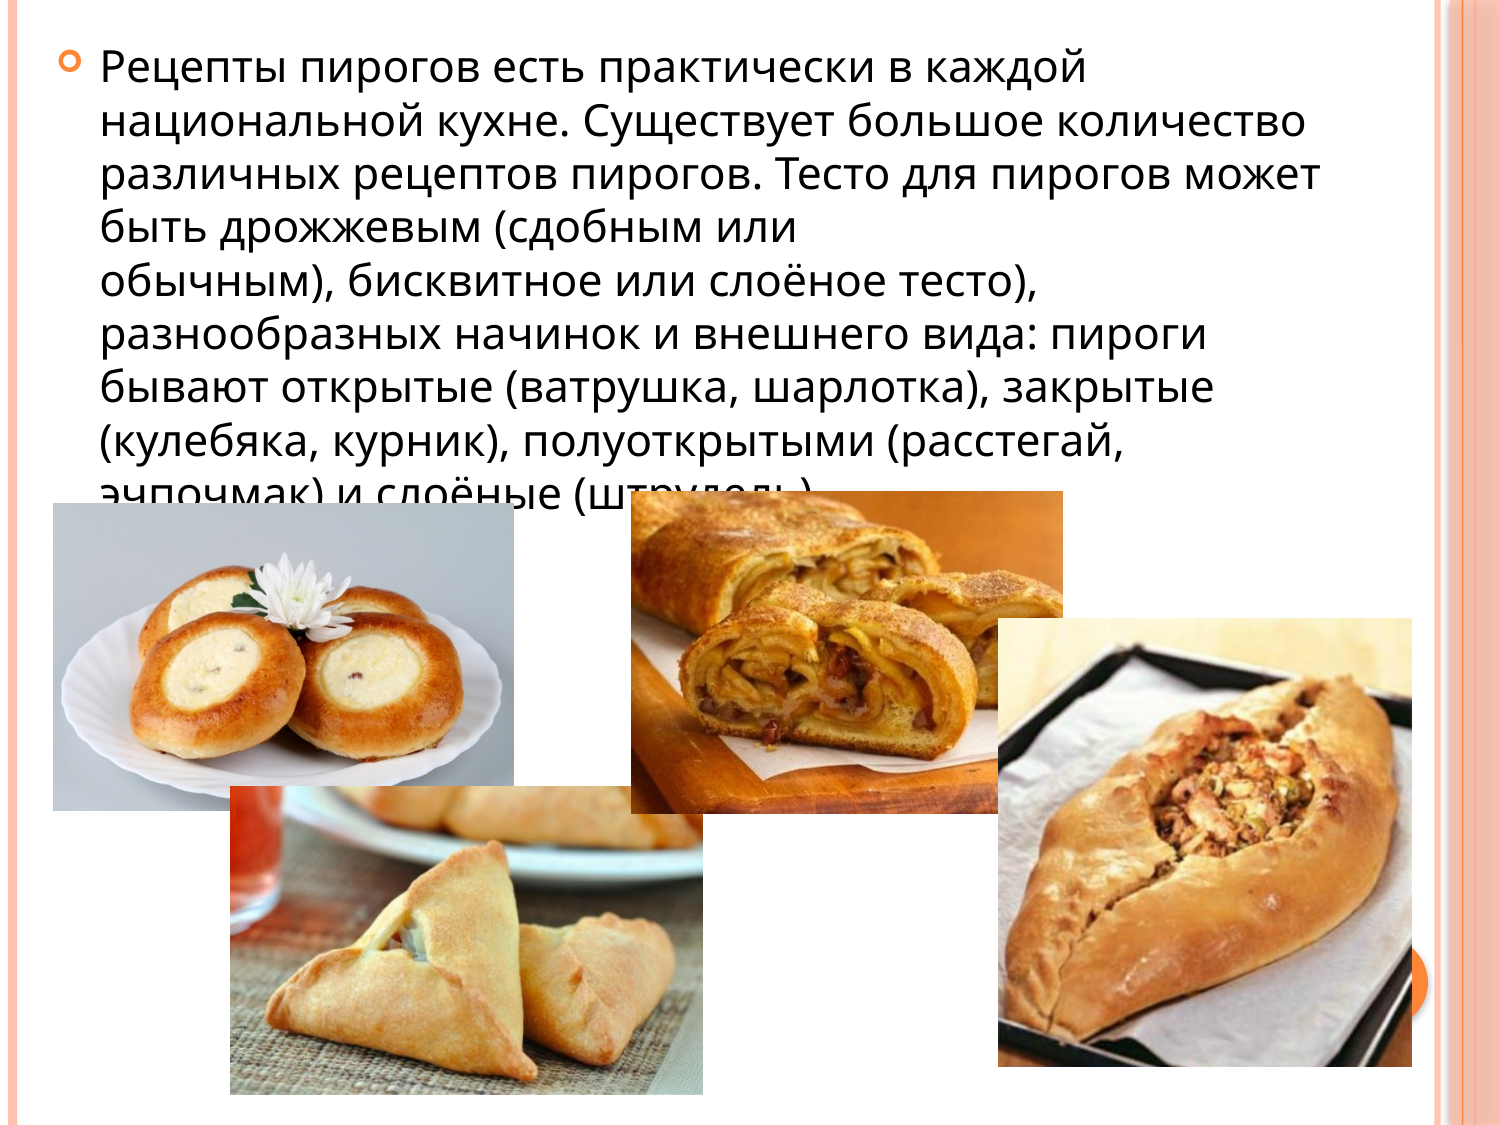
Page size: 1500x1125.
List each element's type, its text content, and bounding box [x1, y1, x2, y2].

picture [52, 491, 1412, 1096]
list Рецепты пирогов есть практически в каждой национальной кухне. Существует большое количество различных рецептов пирогов. Тесто для пирогов может быть дрожжевым (сдобным или обычным), бисквитное или слоёное тесто), разнообразных начинок и внешнего вида: пироги бывают открытые (ватрушка, шарлотка), закрытые (кулебяка, курник), полуоткрытыми (расстегай, эчпочмак) и слоёные (штрудель) [41, 30, 1341, 528]
